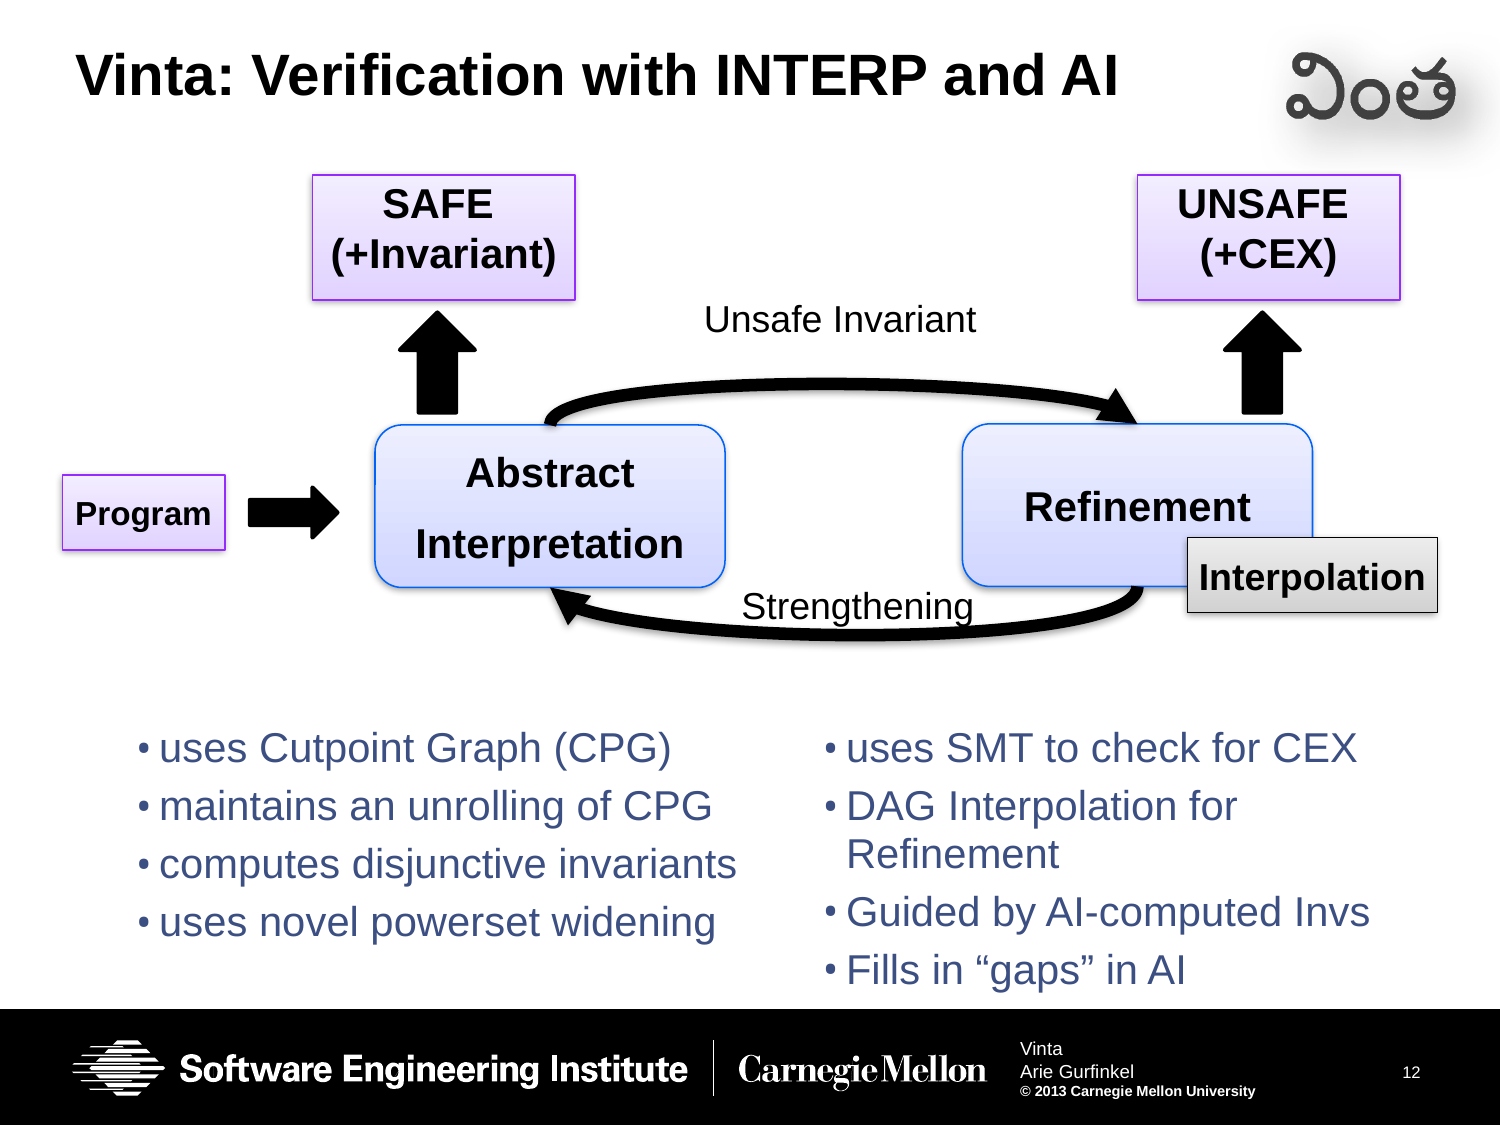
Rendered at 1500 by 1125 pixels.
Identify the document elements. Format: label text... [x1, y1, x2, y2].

list uses SMT to check for CEX DAG Interpolation for Refinement Guided by AI-computed Invs Fills in “gaps” in AI [799, 724, 1463, 976]
text_box Refinement [961, 423, 1314, 588]
text_box [247, 485, 340, 540]
text_box Strengthening [726, 574, 836, 635]
text_box Unsafe Invariant [689, 287, 837, 348]
text_box Unsafe Invariant [849, 287, 992, 348]
text_box Strengthening [850, 574, 990, 635]
text_box [1222, 310, 1302, 415]
text_box UNSAFE (+CEX) [1137, 174, 1401, 301]
text_box SAFE (+Invariant) [312, 174, 576, 301]
list uses Cutpoint Graph (CPG) maintains an unrolling of CPG computes disjunctive invariants uses novel powerset widening [112, 724, 776, 1068]
picture [1274, 37, 1463, 136]
title Vinta: Verification with INTERP and AI [74, 44, 1267, 109]
text_box Abstract Interpretation [374, 424, 726, 589]
text_box Program [62, 474, 226, 551]
text_box [397, 310, 477, 415]
text_box Interpolation [1187, 537, 1438, 613]
